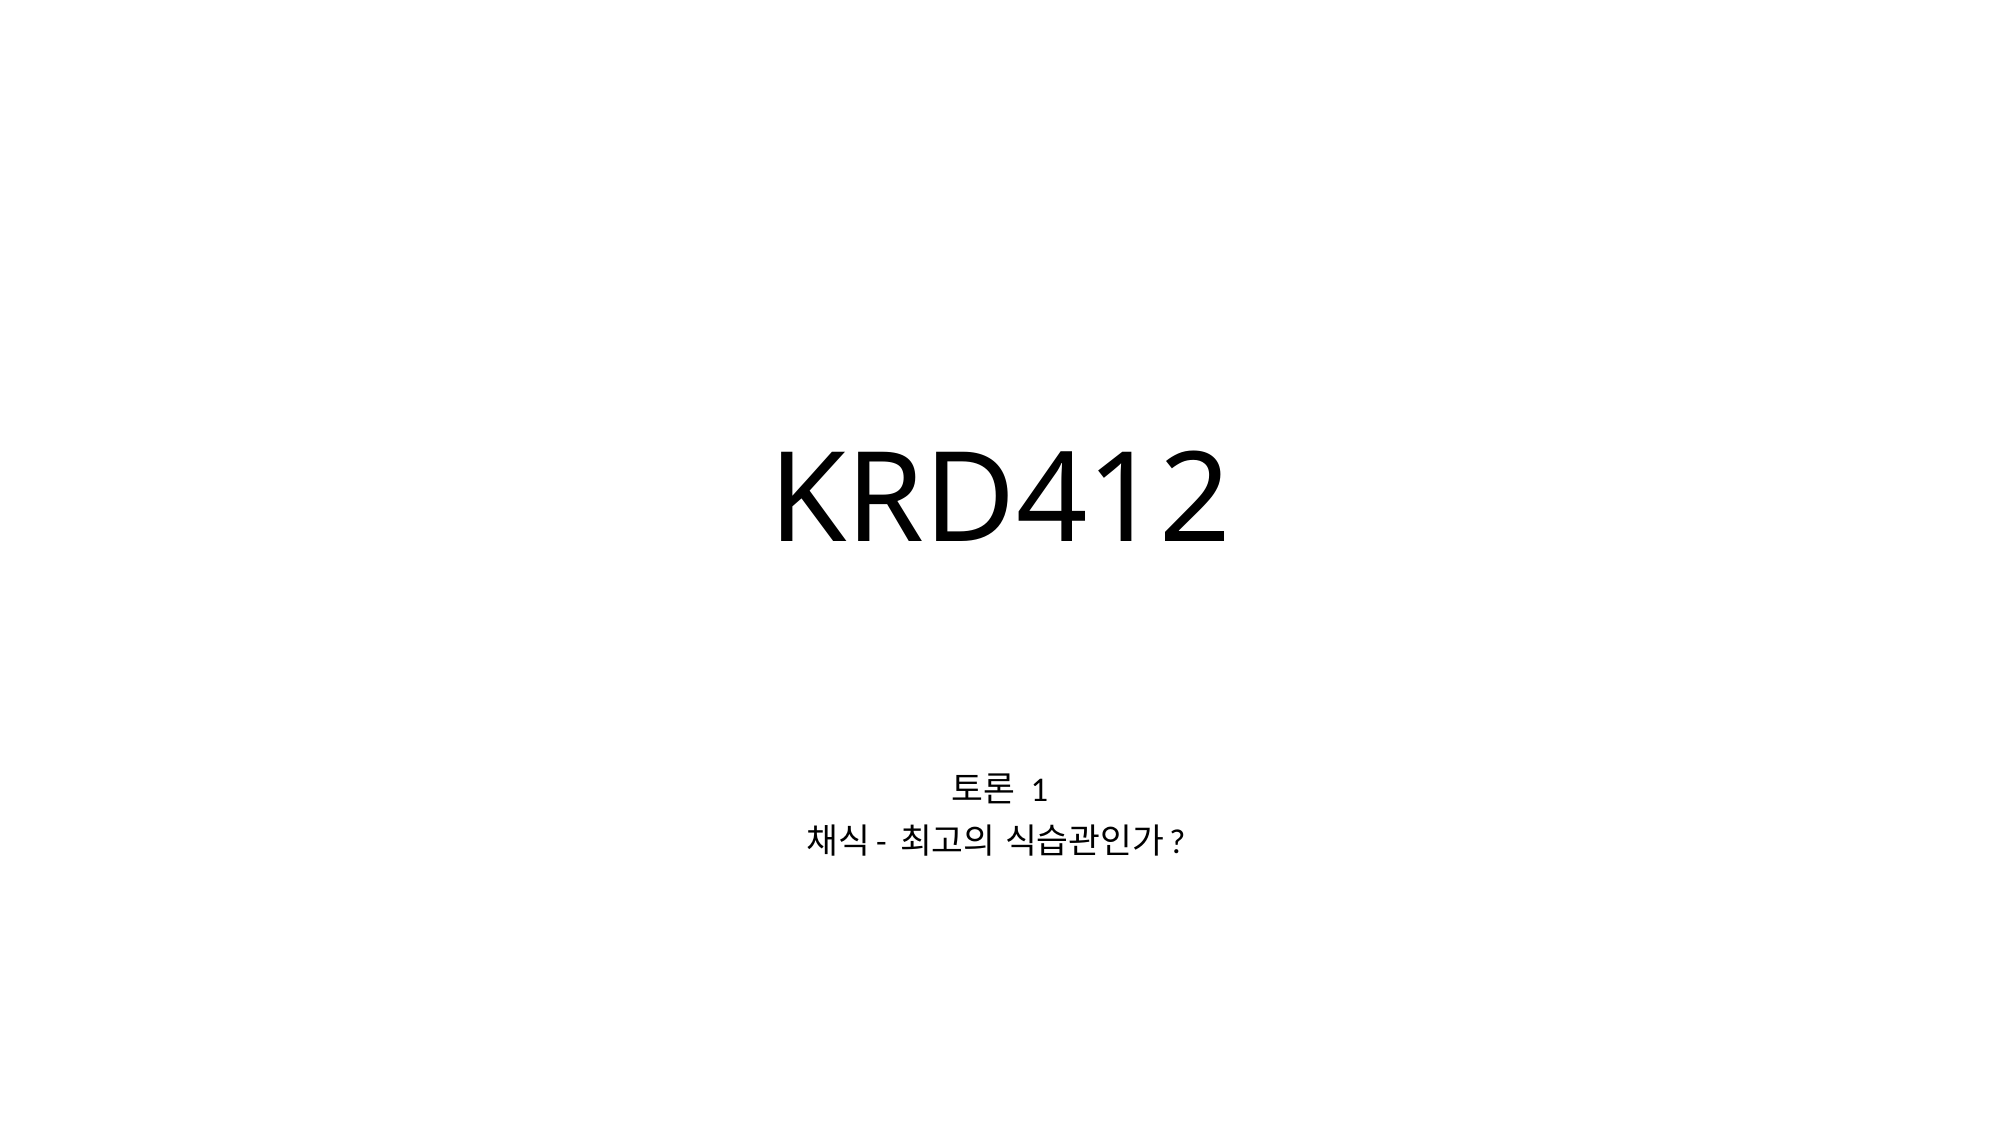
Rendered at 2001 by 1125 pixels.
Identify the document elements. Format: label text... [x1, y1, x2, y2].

title KRD412 [249, 184, 1750, 576]
subtitle 토론 1 채식- 최고의 식습관인가? [249, 764, 1750, 869]
